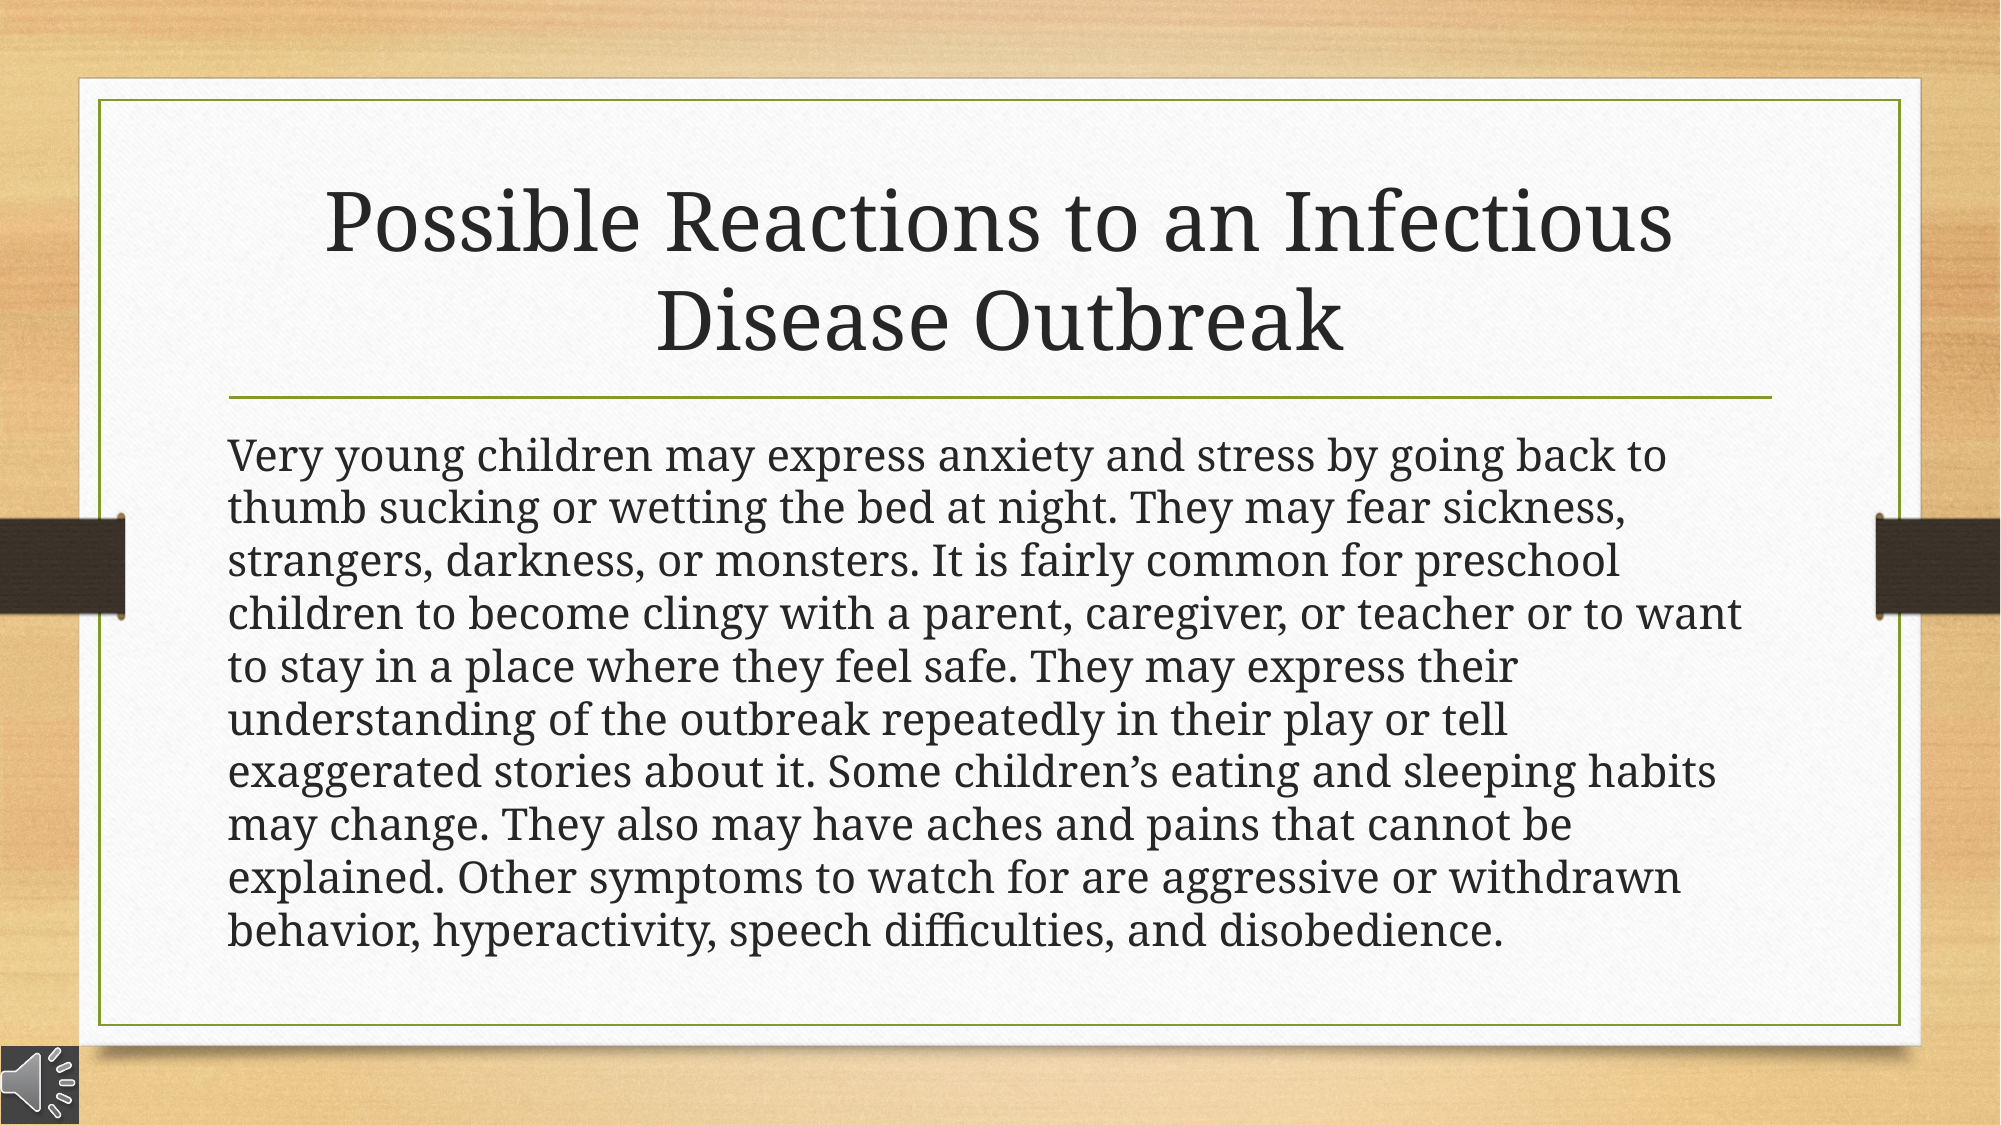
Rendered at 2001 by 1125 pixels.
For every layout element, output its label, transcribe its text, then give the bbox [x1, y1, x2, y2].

picture [0, 0, 2001, 1125]
title Possible Reactions to an Infectious Disease Outbreak [212, 161, 1788, 375]
list Very young children may express anxiety and stress by going back to thumb sucking or wetting the bed at night. They may fear sickness, strangers, darkness, or monsters. It is fairly common for preschool children to become clingy with a parent, caregiver, or teacher or to want to stay in a place where they feel safe. They may express their understanding of the outbreak repeatedly in their play or tell exaggerated stories about it. Some children’s eating and sleeping habits may change. They also may have aches and pains that cannot be explained. Other symptoms to watch for are aggressive or withdrawn behavior, hyperactivity, speech difficulties, and disobedience. [212, 419, 1788, 964]
